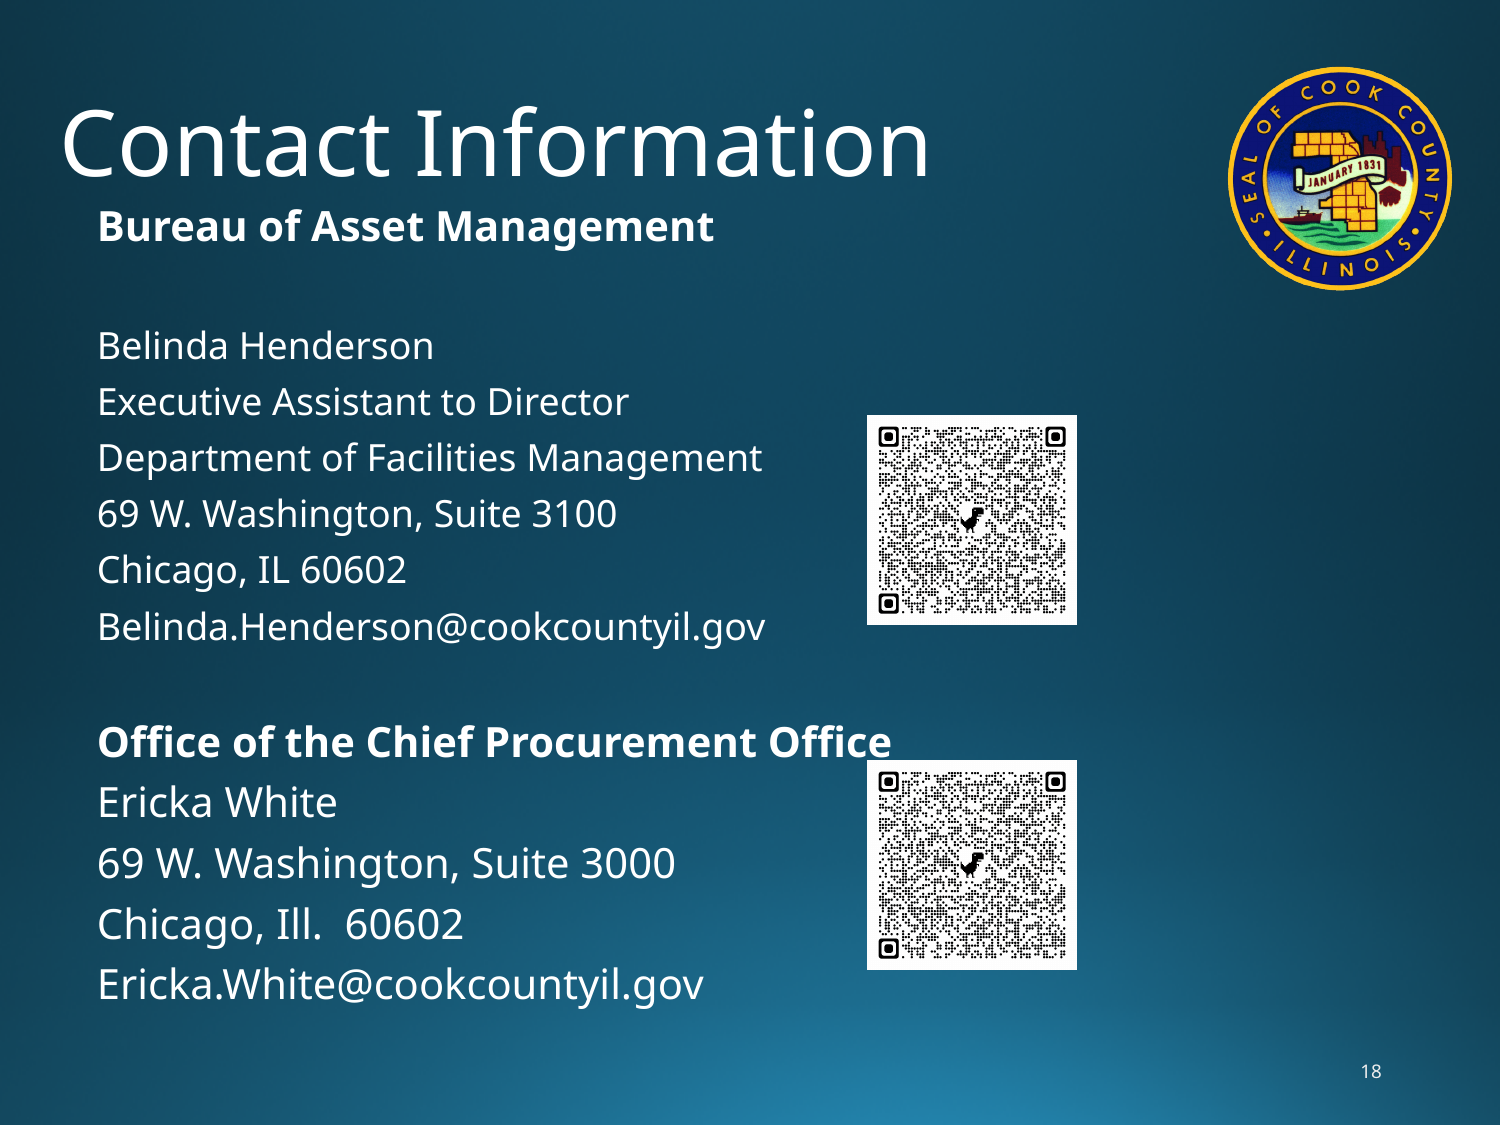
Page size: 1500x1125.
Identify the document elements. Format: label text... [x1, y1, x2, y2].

title Contact Information [44, 62, 1221, 231]
picture [0, 0, 1500, 1125]
slide_number 18 [1059, 1042, 1397, 1103]
list Bureau of Asset Management Belinda Henderson Executive Assistant to Director Department of Facilities Management 69 W. Washington, Suite 3100 Chicago, IL 60602 Belinda.Henderson@cookcountyil.gov Office of the Chief Procurement Office Ericka White 69 W. Washington, Suite 3000 Chicago, Ill. 60602 Ericka.White@cookcountyil.gov [81, 198, 1410, 1050]
